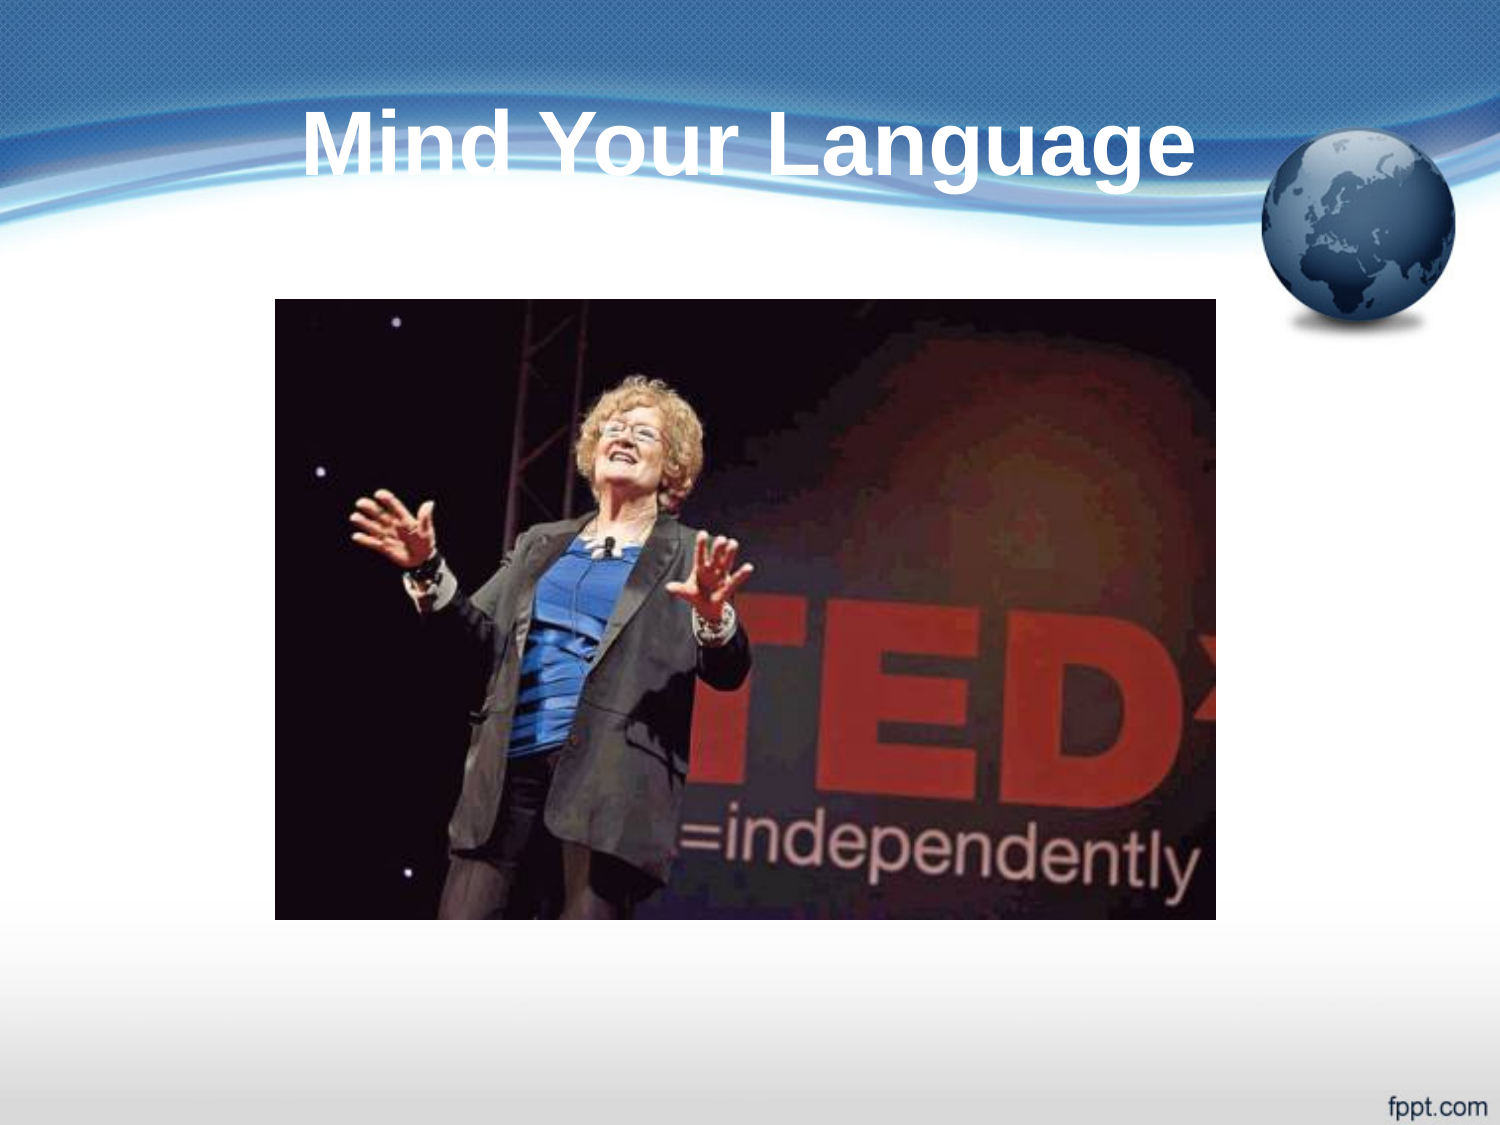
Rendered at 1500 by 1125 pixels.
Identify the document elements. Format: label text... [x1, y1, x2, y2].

picture [0, 0, 1500, 1125]
title Mind Your Language [75, 45, 1425, 233]
